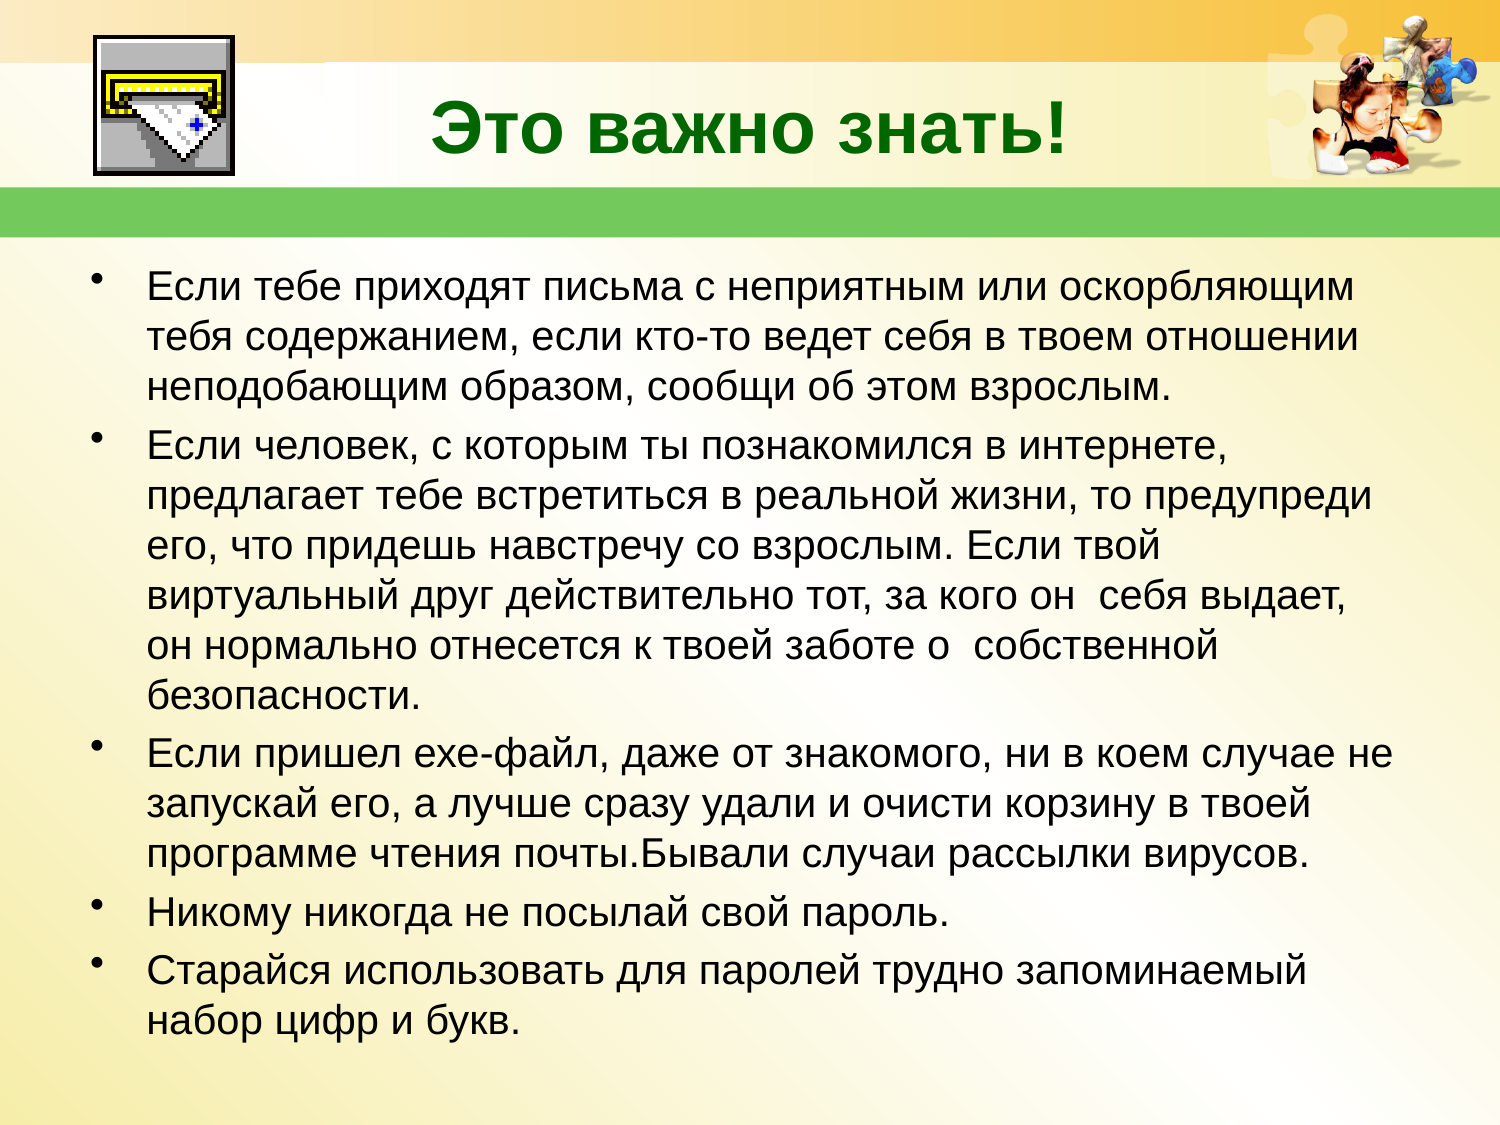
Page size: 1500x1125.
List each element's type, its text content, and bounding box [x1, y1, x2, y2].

picture [93, 34, 235, 176]
title Это важно знать! [74, 62, 1426, 186]
list Если тебе приходят письма с неприятным или оскорбляющим тебя содержанием, если кто-то ведет себя в твоем отношении неподобающим образом, сообщи об этом взрослым. Если человек, с которым ты познакомился в интернете, предлагает тебе встретиться в реальной жизни, то предупреди его, что придешь навстречу со взрослым. Если твой виртуальный друг действительно тот, за кого он себя выдает, он нормально отнесется к твоей заботе о собственной безопасности. Если пришел ехе-файл, даже от знакомого, ни в коем случае не запускай его, а лучше сразу удали и очисти корзину в твоей программе чтения почты.Бывали случаи рассылки вирусов. Никому никогда не посылай свой пароль. Старайся использовать для паролей трудно запоминаемый набор цифр и букв. [74, 251, 1426, 1076]
picture [1265, 12, 1493, 185]
